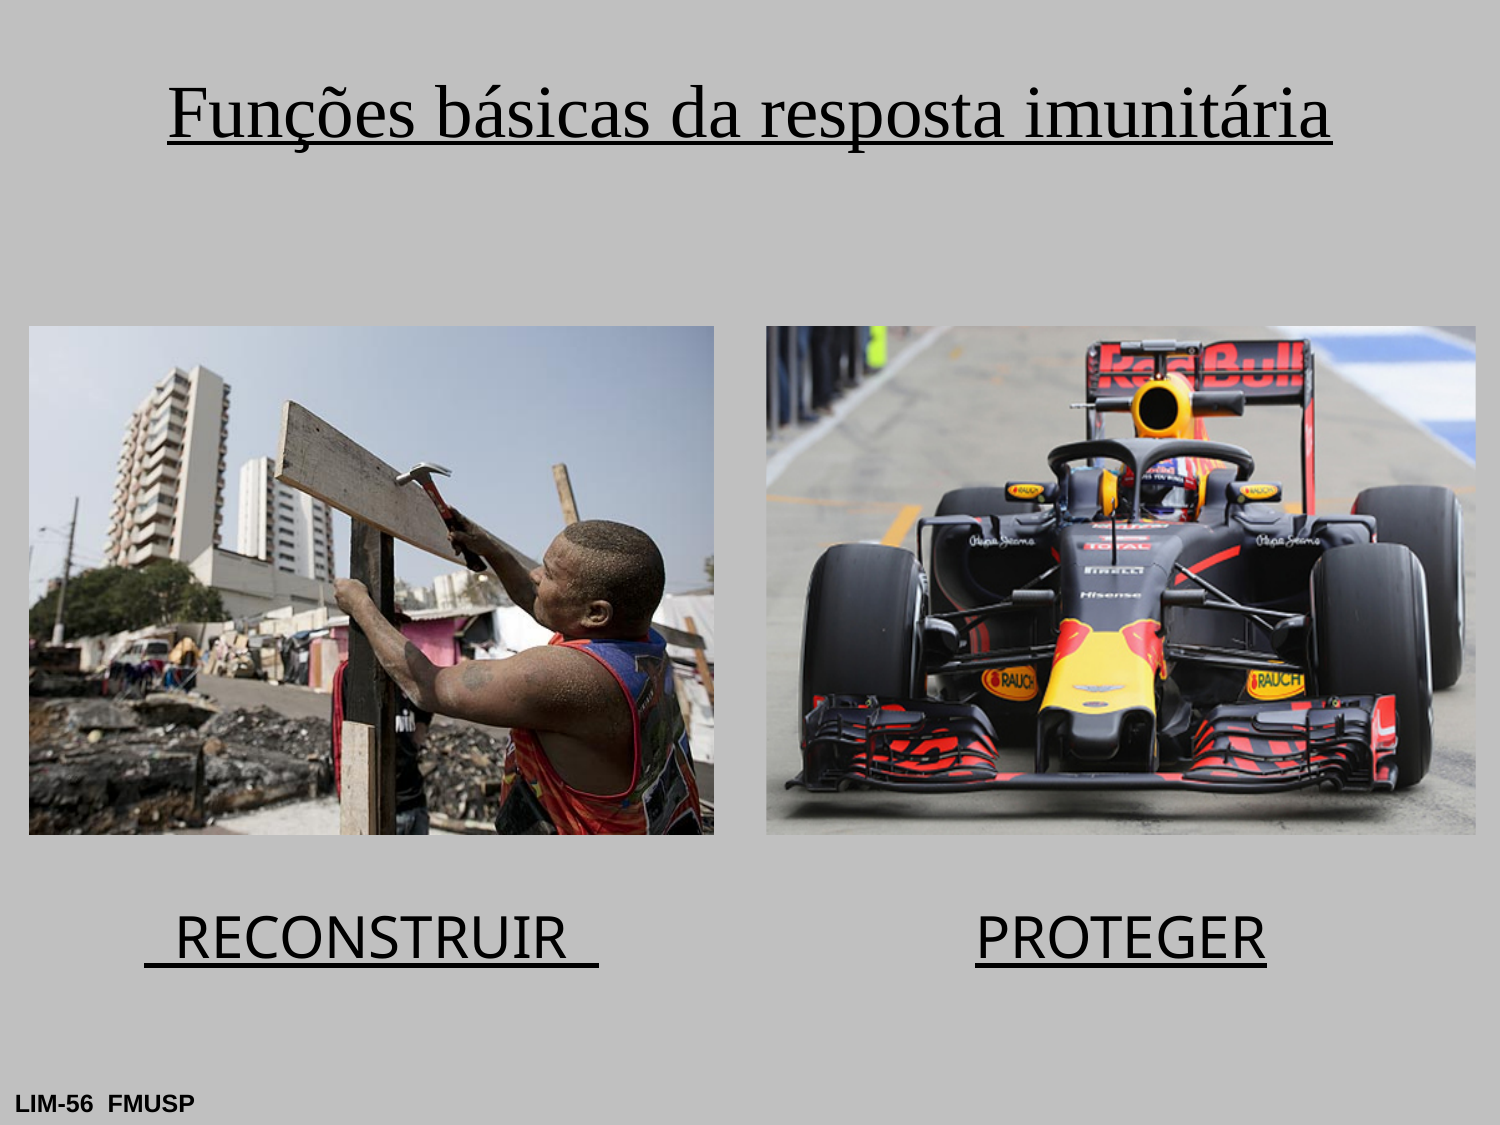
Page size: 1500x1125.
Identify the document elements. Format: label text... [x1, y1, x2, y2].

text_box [29, 325, 714, 978]
text_box Funções básicas da resposta imunitária [152, 54, 1348, 160]
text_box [766, 325, 1476, 985]
